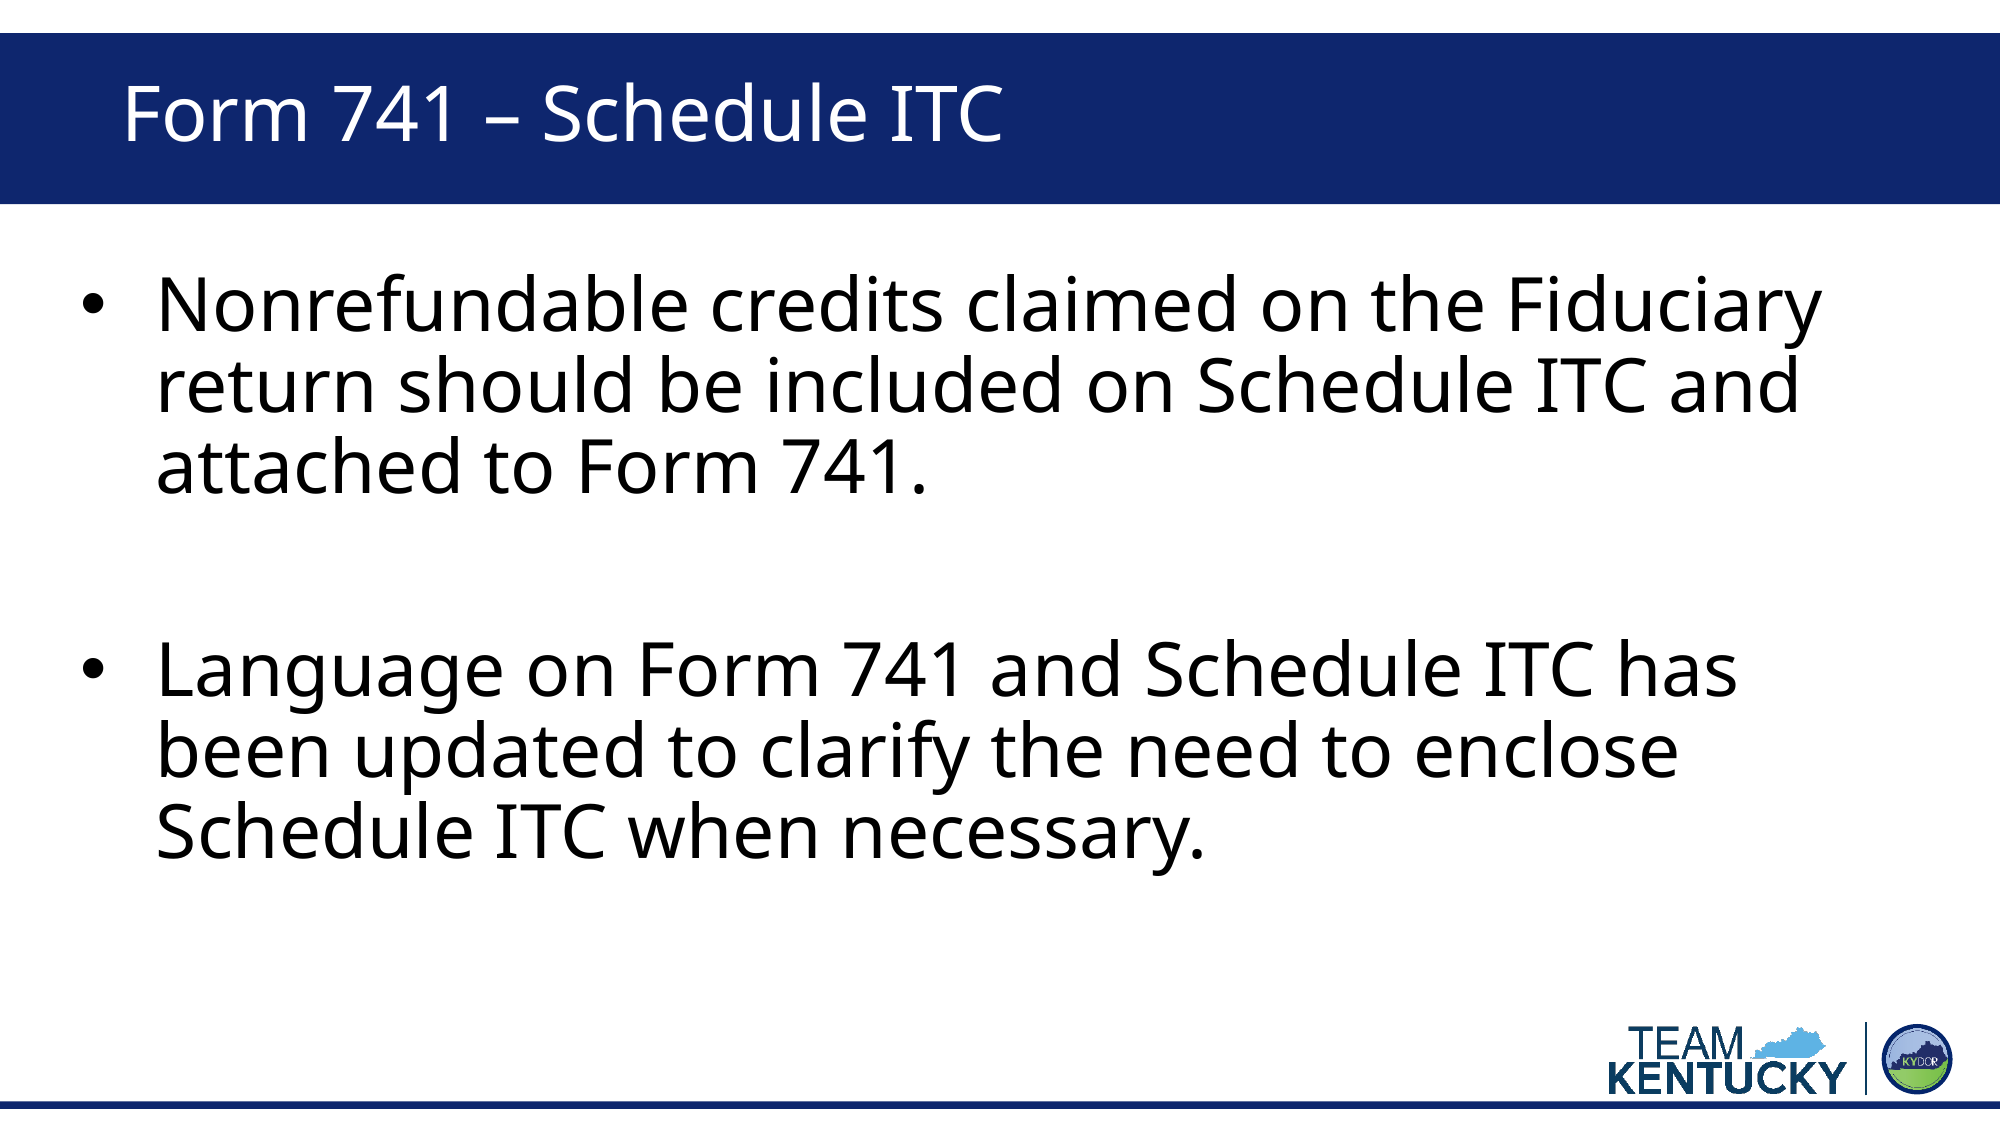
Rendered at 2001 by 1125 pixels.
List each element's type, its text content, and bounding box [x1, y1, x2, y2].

text_box [0, 1100, 2000, 1110]
title Form 741 – Schedule ITC [106, 40, 1894, 166]
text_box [1609, 1020, 1952, 1096]
text_box [0, 32, 2000, 205]
text_box Nonrefundable credits claimed on the Fiduciary return should be included on Schedule ITC and attached to Form 741. Language on Form 741 and Schedule ITC has been updated to clarify the need to enclose Schedule ITC when necessary. [65, 258, 1871, 1047]
